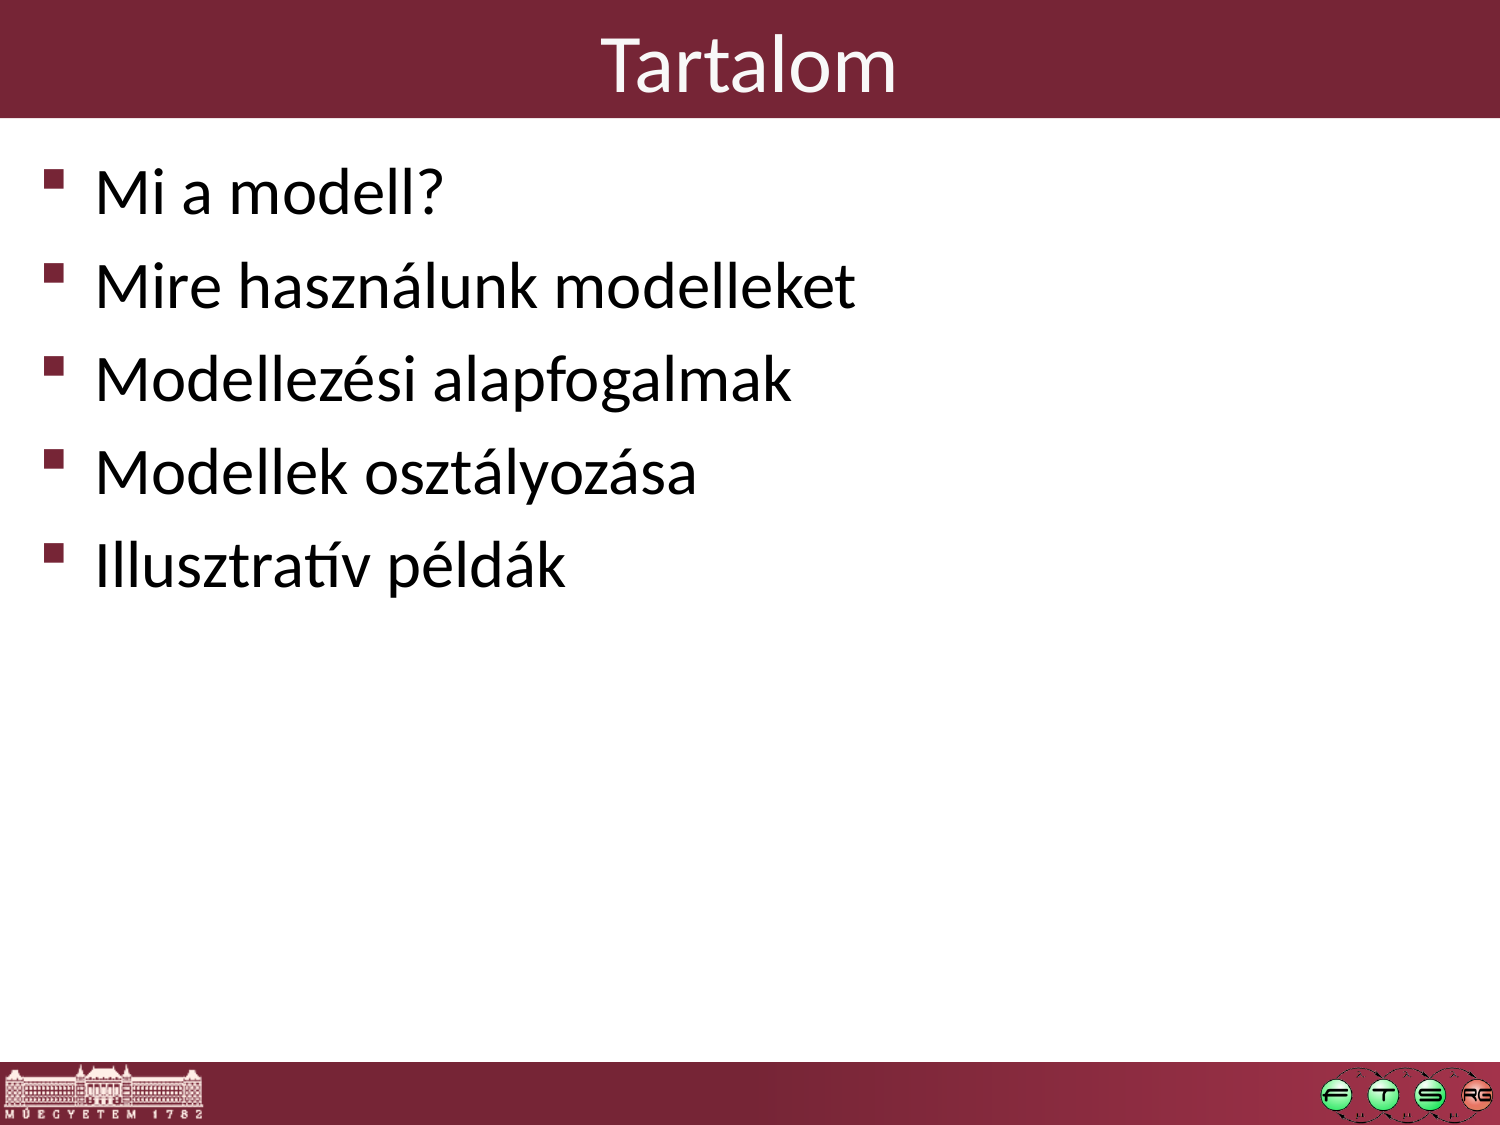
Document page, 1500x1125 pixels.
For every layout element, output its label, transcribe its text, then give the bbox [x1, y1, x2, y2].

picture [0, 1063, 209, 1123]
picture [1318, 1065, 1494, 1125]
list Mi a modell? Mire használunk modelleket Modellezési alapfogalmak Modellek osztályozása Illusztratív példák [23, 140, 1477, 1048]
title Tartalom [0, 0, 1500, 119]
